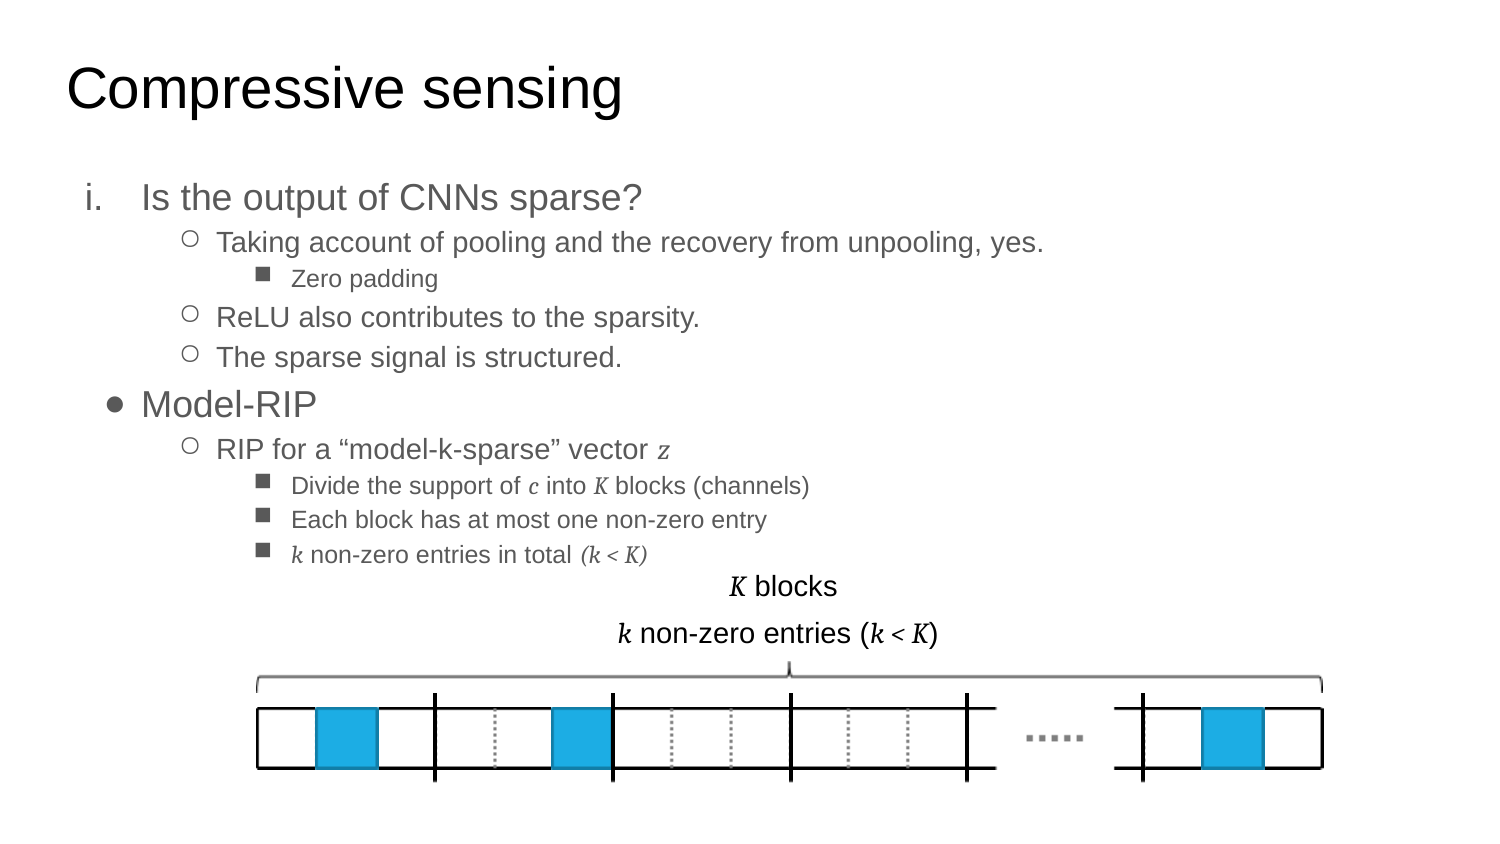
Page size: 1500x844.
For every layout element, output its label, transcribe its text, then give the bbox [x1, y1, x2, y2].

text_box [433, 701, 1146, 784]
picture [1265, 706, 1324, 770]
picture [255, 706, 315, 770]
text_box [1151, 706, 1265, 770]
text_box k non-zero entries (k < K) [602, 598, 977, 660]
title Compressive sensing [51, 35, 1449, 130]
picture [256, 661, 1323, 694]
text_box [315, 706, 428, 770]
list Is the output of CNNs sparse? Taking account of pooling and the recovery from unpooling, yes. Zero padding ReLU also contributes to the sparsity. The sparse signal is structured. Model-RIP RIP for a “model-k-sparse” vector z Divide the support of c into K blocks (channels) Each block has at most one non-zero entry k non-zero entries in total (k < K) [51, 151, 1449, 804]
text_box K blocks [714, 552, 866, 598]
